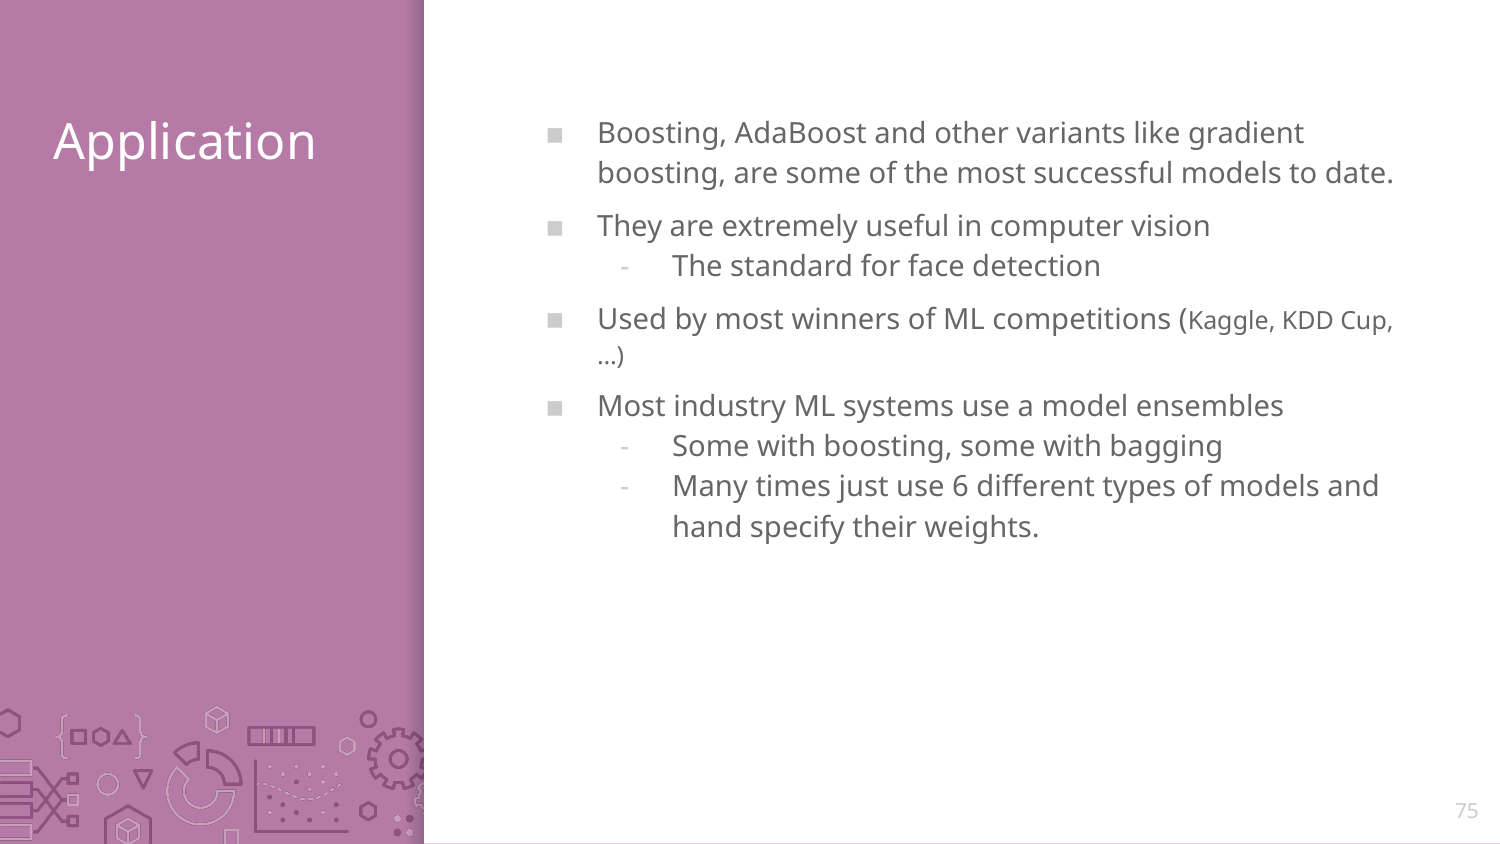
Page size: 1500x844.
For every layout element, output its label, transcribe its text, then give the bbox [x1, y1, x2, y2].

slide_number 75 [1403, 779, 1494, 844]
picture [0, 701, 424, 844]
title Application [38, 94, 375, 748]
list Boosting, AdaBoost and other variants like gradient boosting, are some of the most successful models to date. They are extremely useful in computer vision The standard for face detection Used by most winners of ML competitions (Kaggle, KDD Cup, …) Most industry ML systems use a model ensembles Some with boosting, some with bagging Many times just use 6 different types of models and hand specify their weights. [506, 94, 1425, 748]
